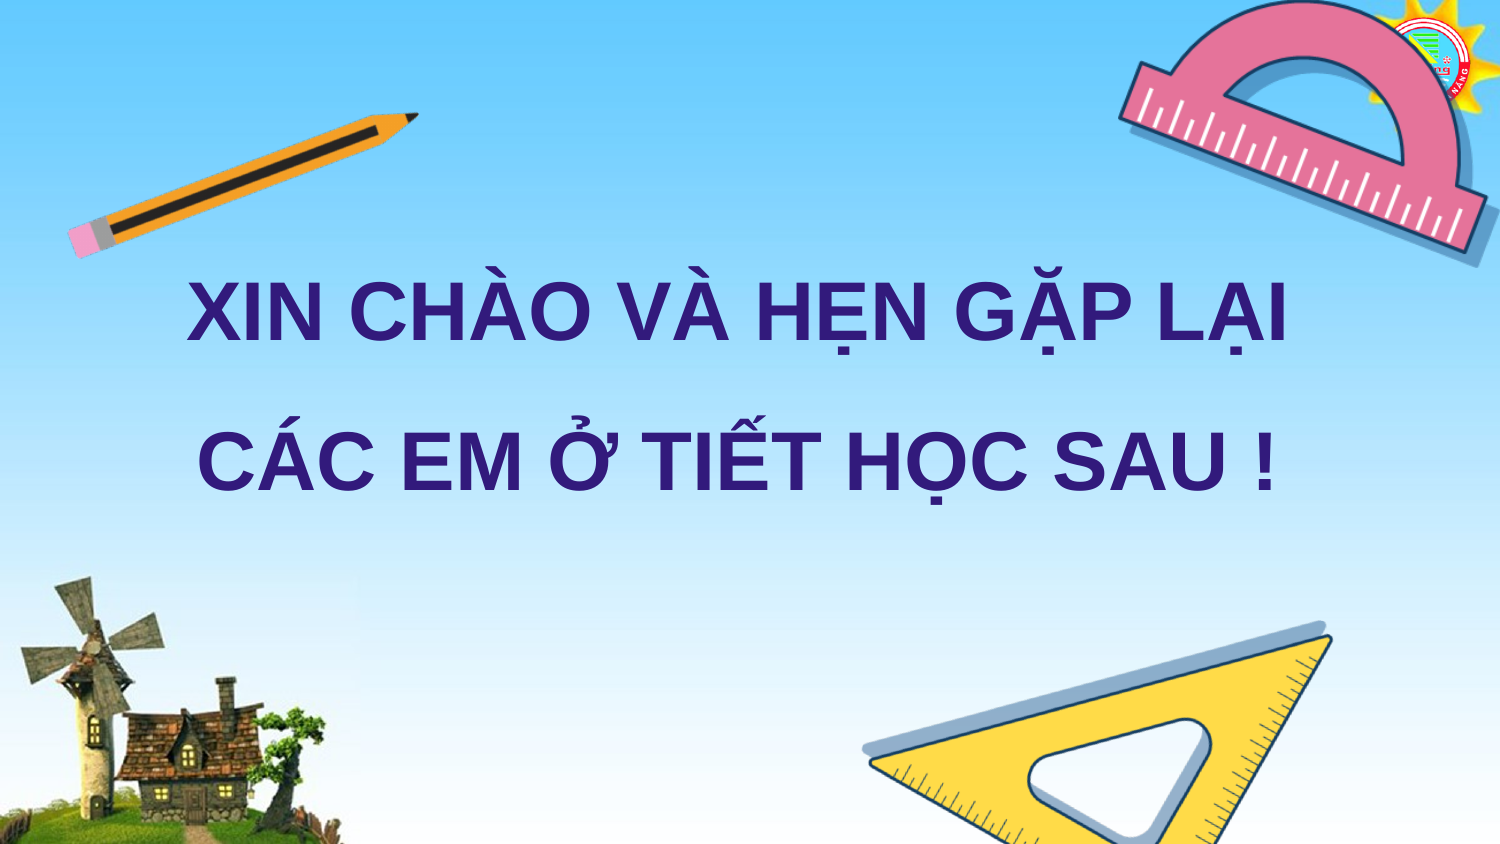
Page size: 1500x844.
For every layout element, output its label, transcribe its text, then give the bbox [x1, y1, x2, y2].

title XIN CHÀO VÀ HẸN GẶP LẠI CÁC EM Ở TIẾT HỌC SAU ! [85, 310, 1391, 405]
picture [0, 0, 1500, 844]
